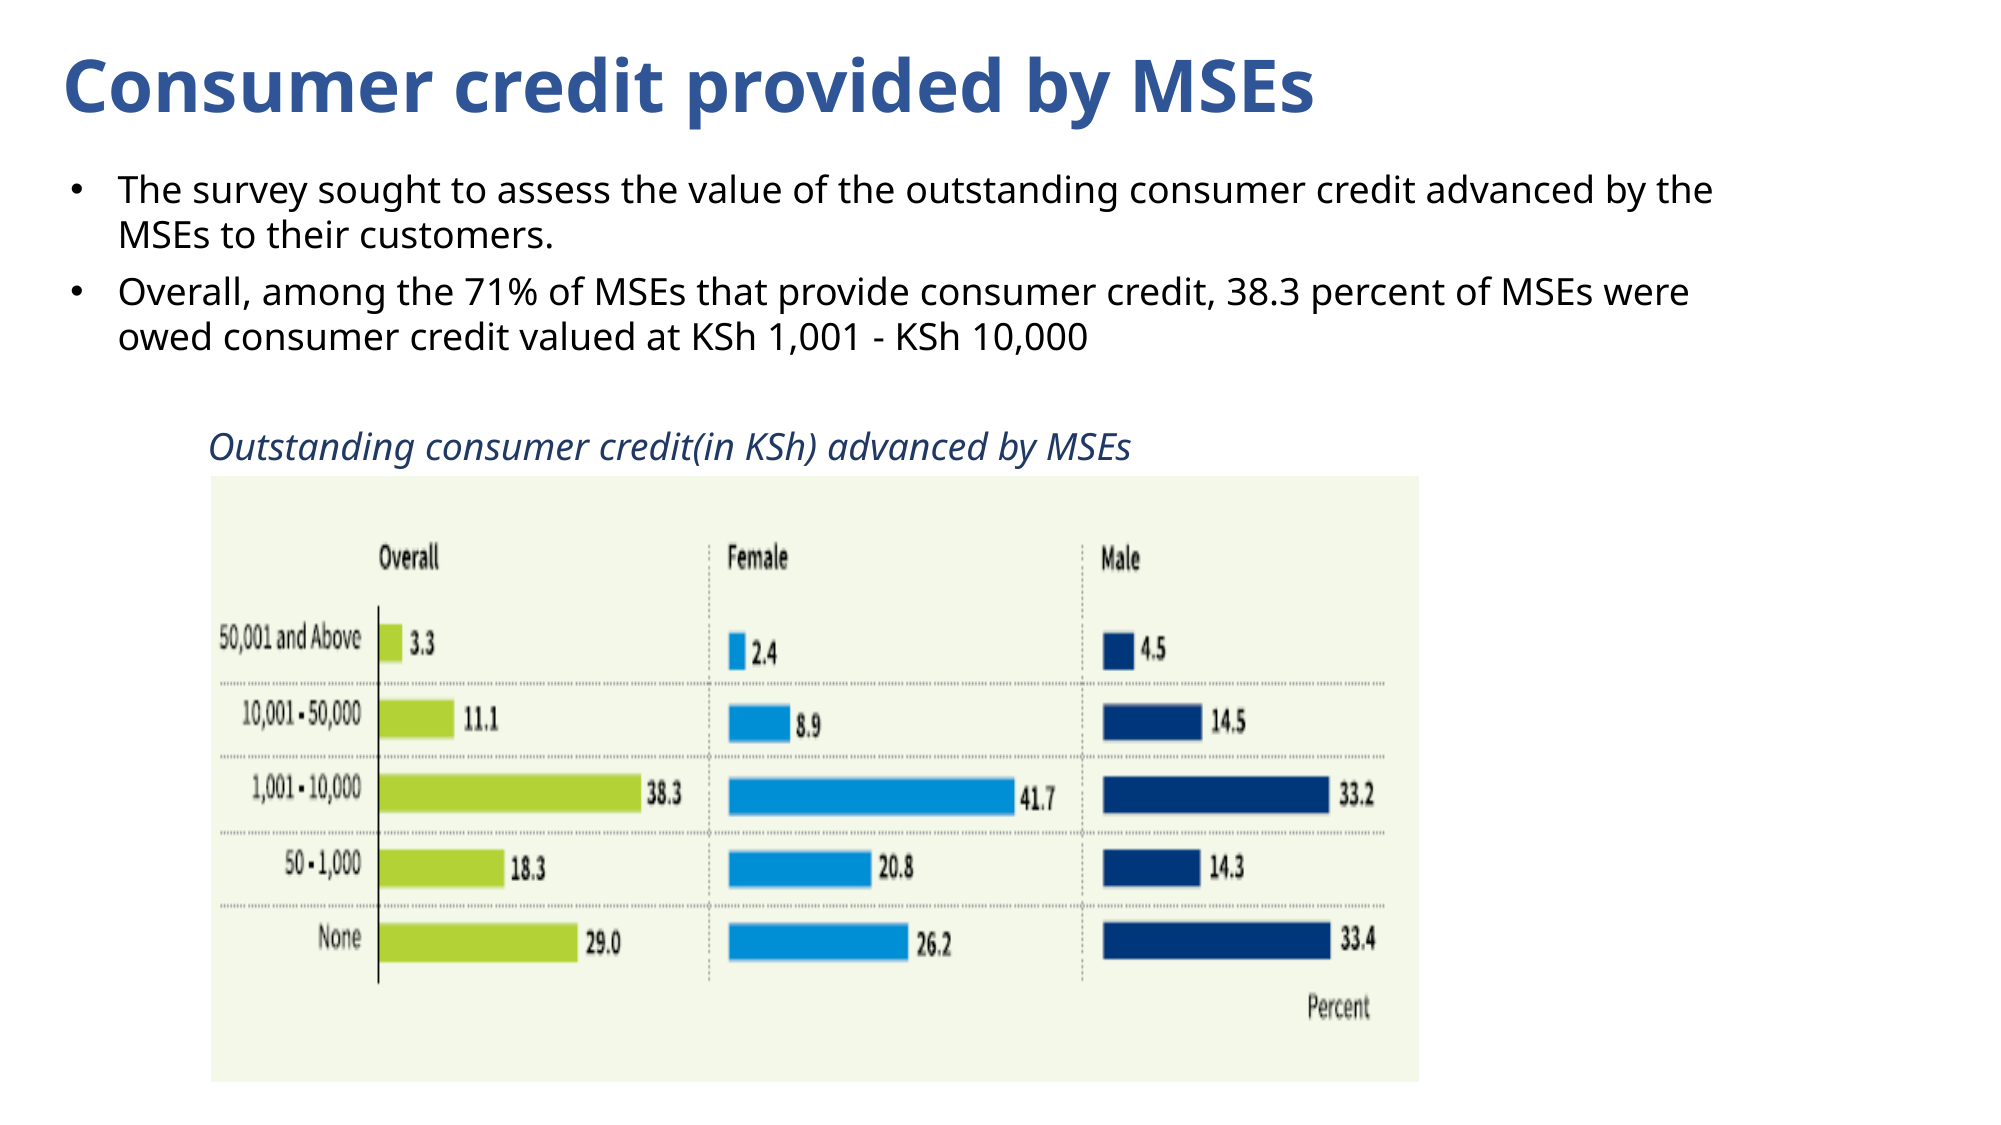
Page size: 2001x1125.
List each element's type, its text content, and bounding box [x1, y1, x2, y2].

text_box Outstanding consumer credit(in KSh) advanced by MSEs [192, 415, 1494, 476]
text_box Consumer credit provided by MSEs [46, 7, 1495, 159]
picture [211, 476, 1419, 1082]
text_box The survey sought to assess the value of the outstanding consumer credit advanced by the MSEs to their customers. Overall, among the 71% of MSEs that provide consumer credit, 38.3 percent of MSEs were owed consumer credit valued at KSh 1,001 - KSh 10,000 [55, 158, 1775, 366]
